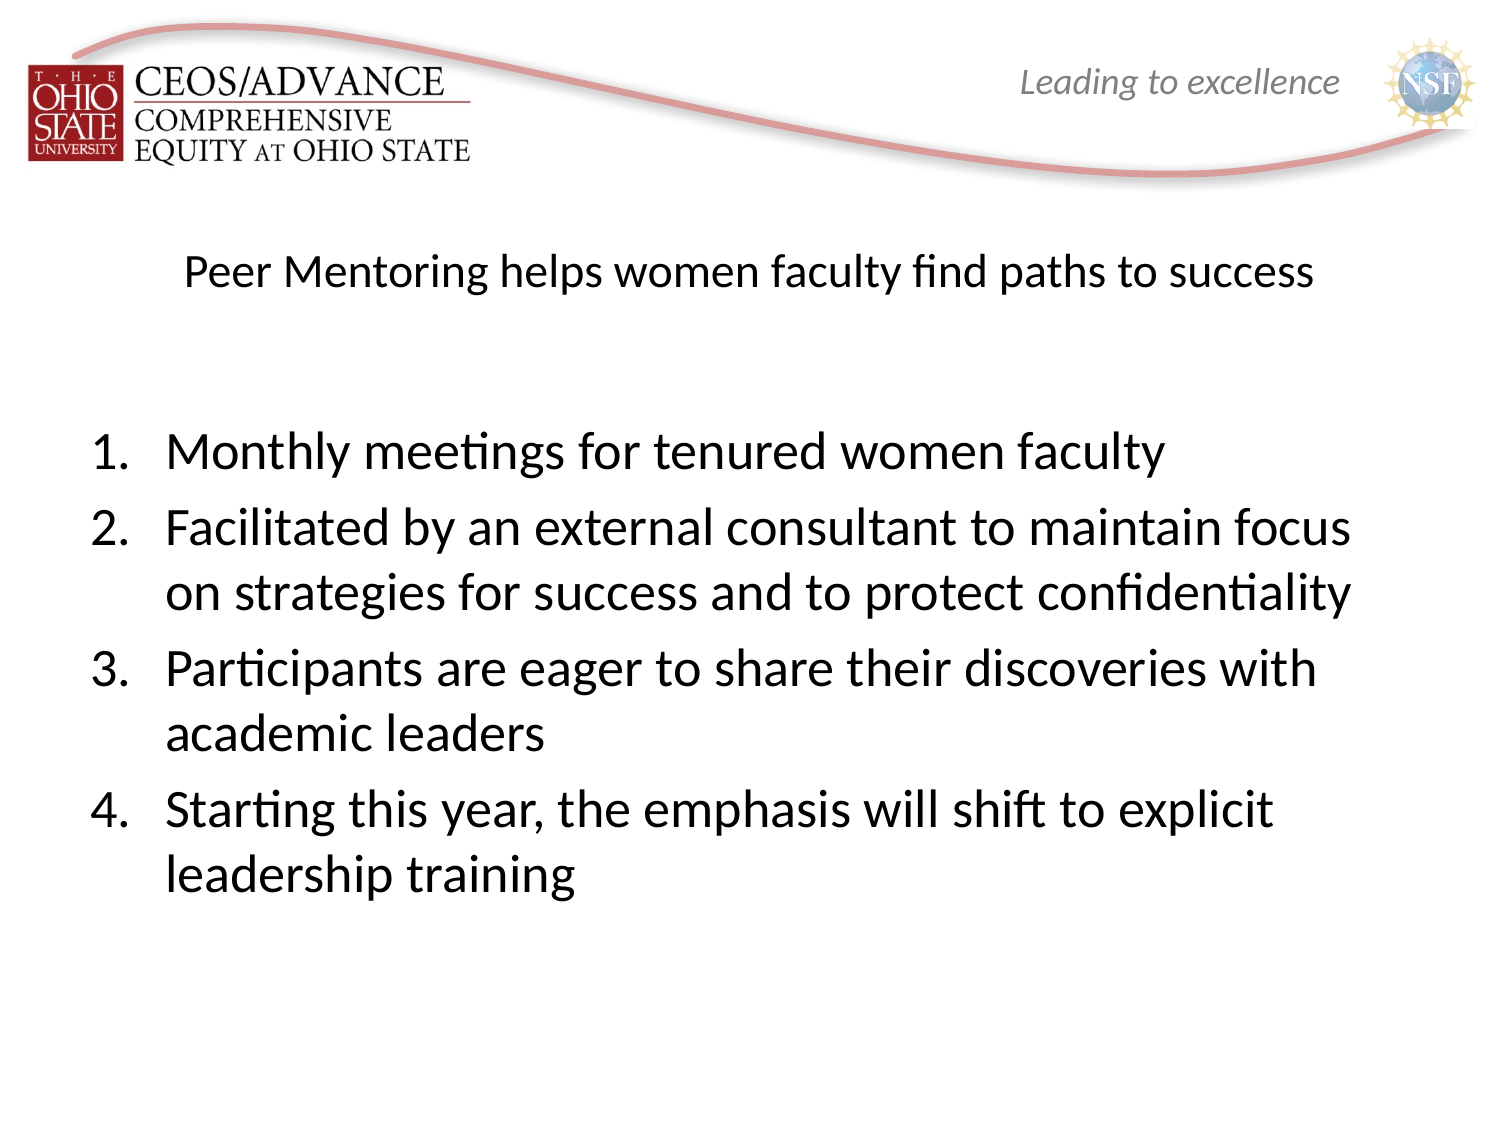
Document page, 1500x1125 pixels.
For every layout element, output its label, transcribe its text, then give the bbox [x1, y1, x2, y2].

picture [12, 49, 491, 175]
picture [442, 49, 491, 59]
title Peer Mentoring helps women faculty find paths to success [162, 224, 1338, 313]
list Monthly meetings for tenured women faculty Facilitated by an external consultant to maintain focus on strategies for success and to protect confidentiality Participants are eager to share their discoveries with academic leaders Starting this year, the emphasis will shift to explicit leadership training [75, 407, 1425, 1125]
